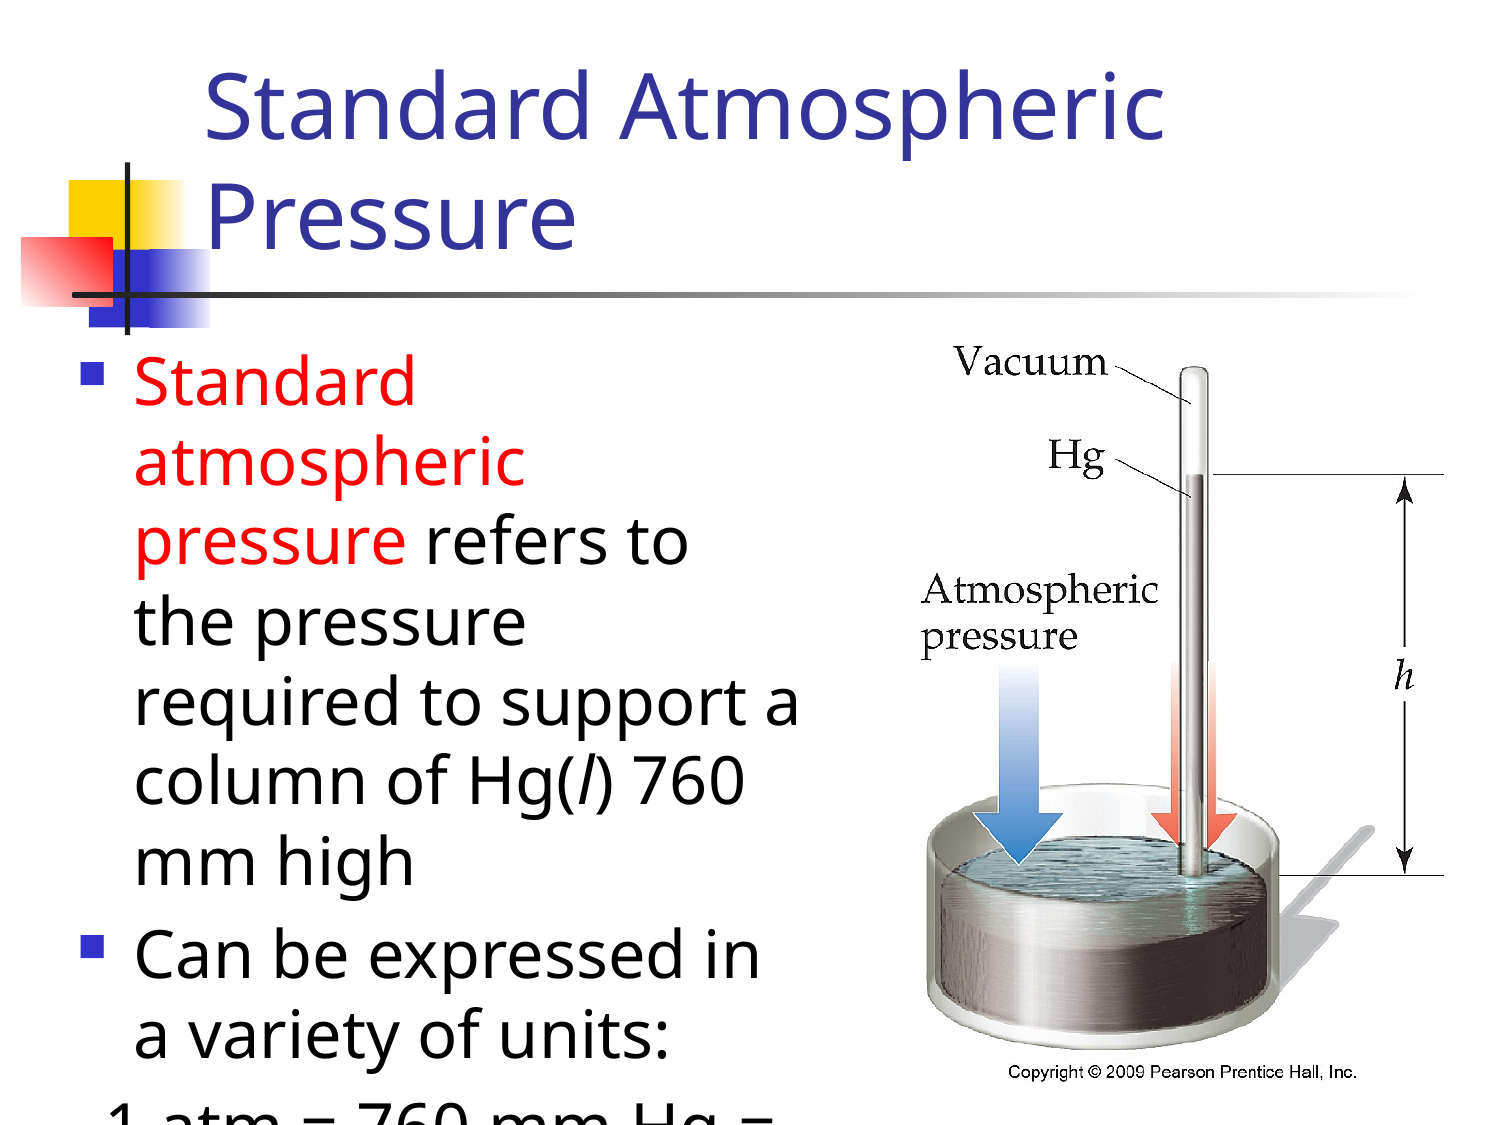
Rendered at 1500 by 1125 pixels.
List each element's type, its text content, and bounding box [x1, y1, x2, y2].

picture [912, 337, 1452, 1088]
list Standard atmospheric pressure refers to the pressure required to support a column of Hg(l) 760 mm high Can be expressed in a variety of units: 1 atm = 760 mm Hg = 760 torr = 101.325 kPa [62, 330, 820, 1088]
title Standard Atmospheric Pressure [188, 34, 1468, 276]
